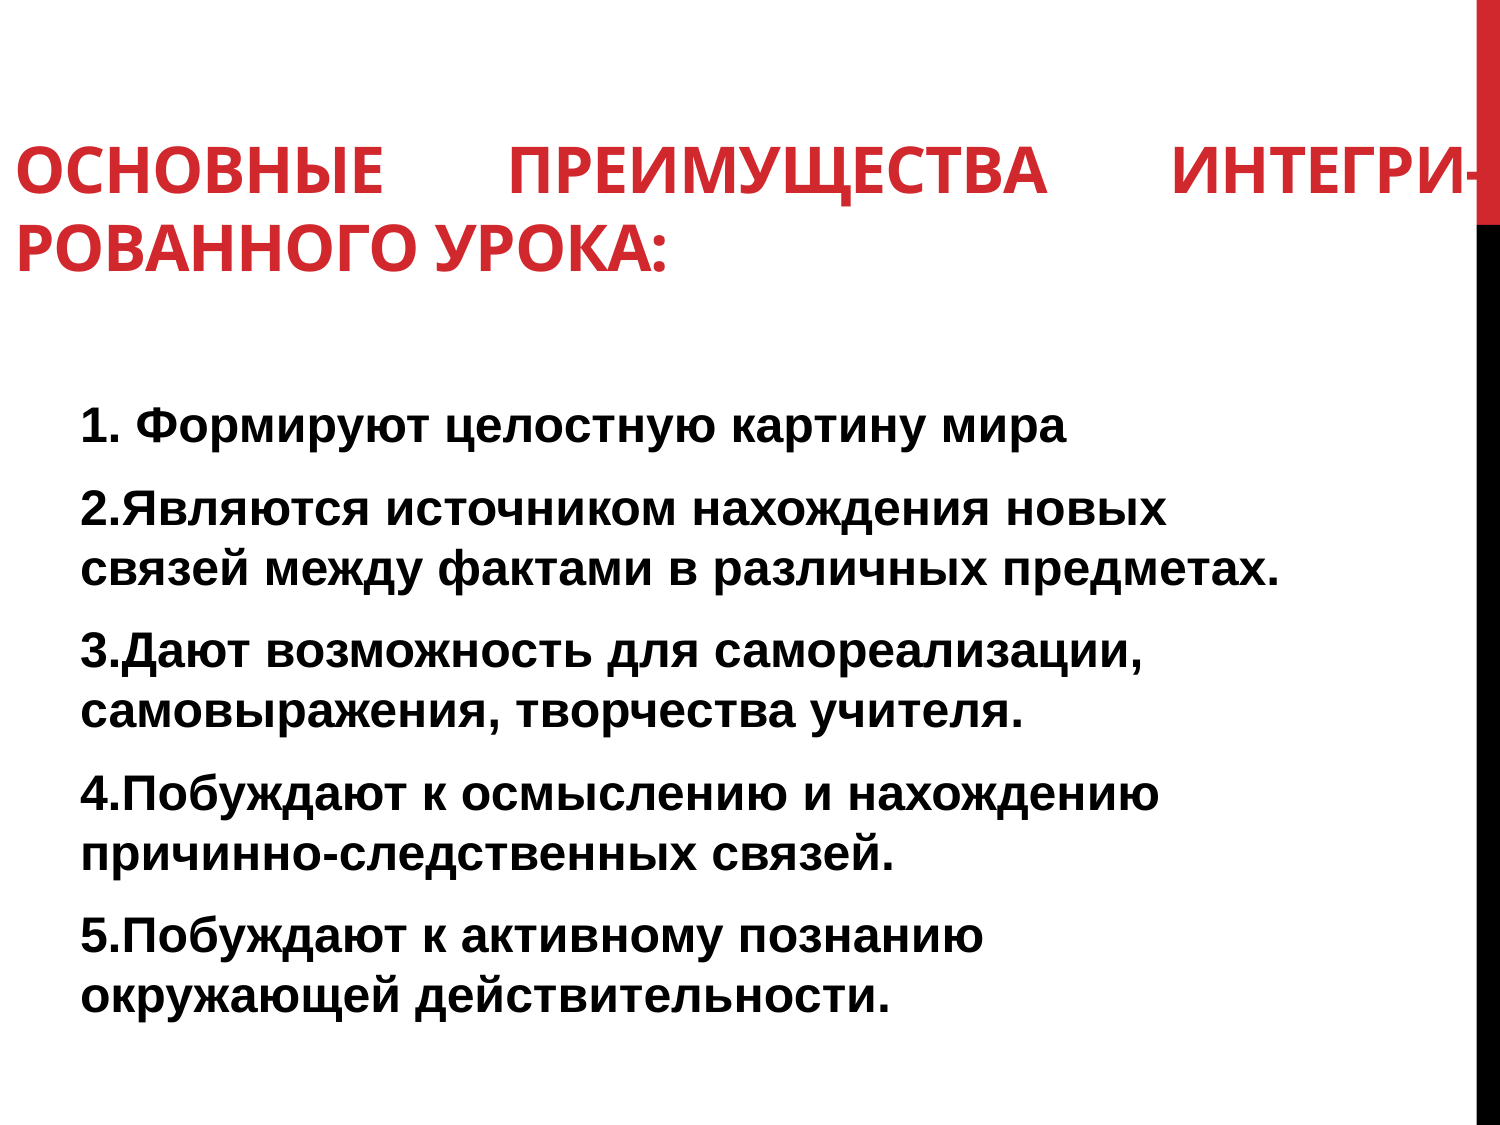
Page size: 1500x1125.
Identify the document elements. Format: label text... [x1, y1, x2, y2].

list 1. Формируют целостную картину мира 2.Являются источником нахождения новых связей между фактами в различных предметах. 3.Дают возможность для самореализации, самовыражения, творчества учителя. 4.Побуждают к осмыслению и нахождению причинно-следственных связей. 5.Побуждают к активному познанию окружающей действительности. [64, 385, 1315, 1103]
title Основные преимущества интегри-рованного урока: [0, 30, 1500, 292]
